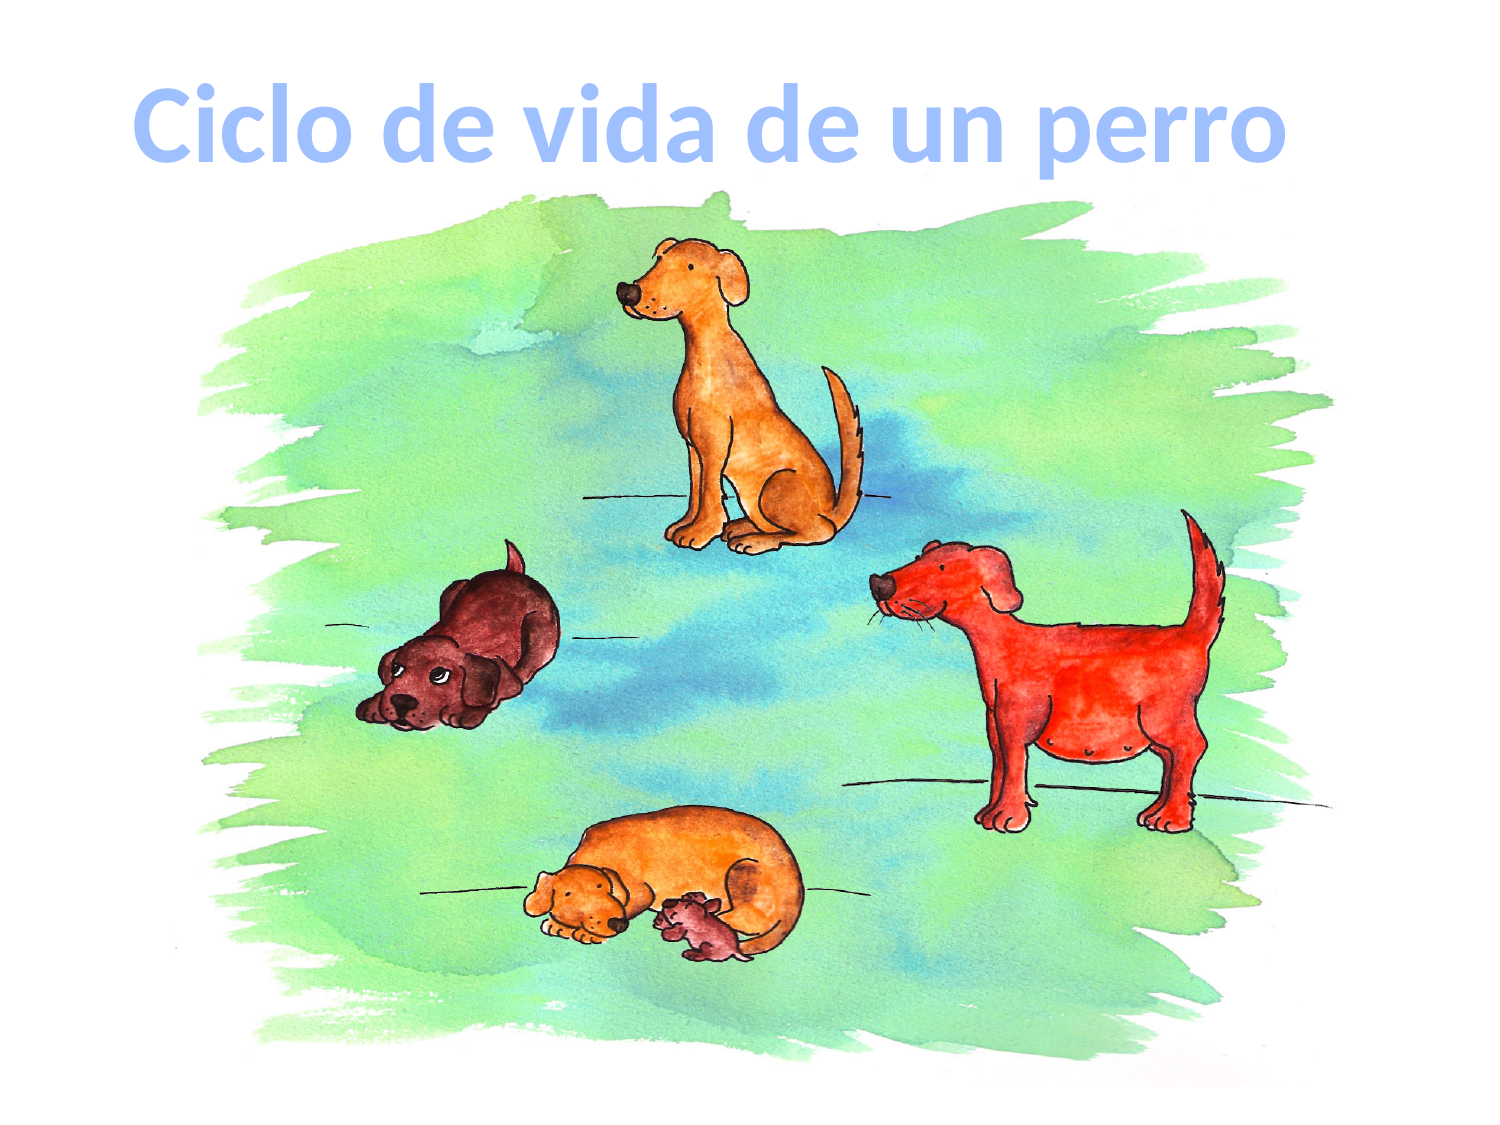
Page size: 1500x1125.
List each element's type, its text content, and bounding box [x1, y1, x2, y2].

text_box Ciclo de vida de un perro [117, 42, 1306, 193]
picture [170, 172, 1348, 1087]
